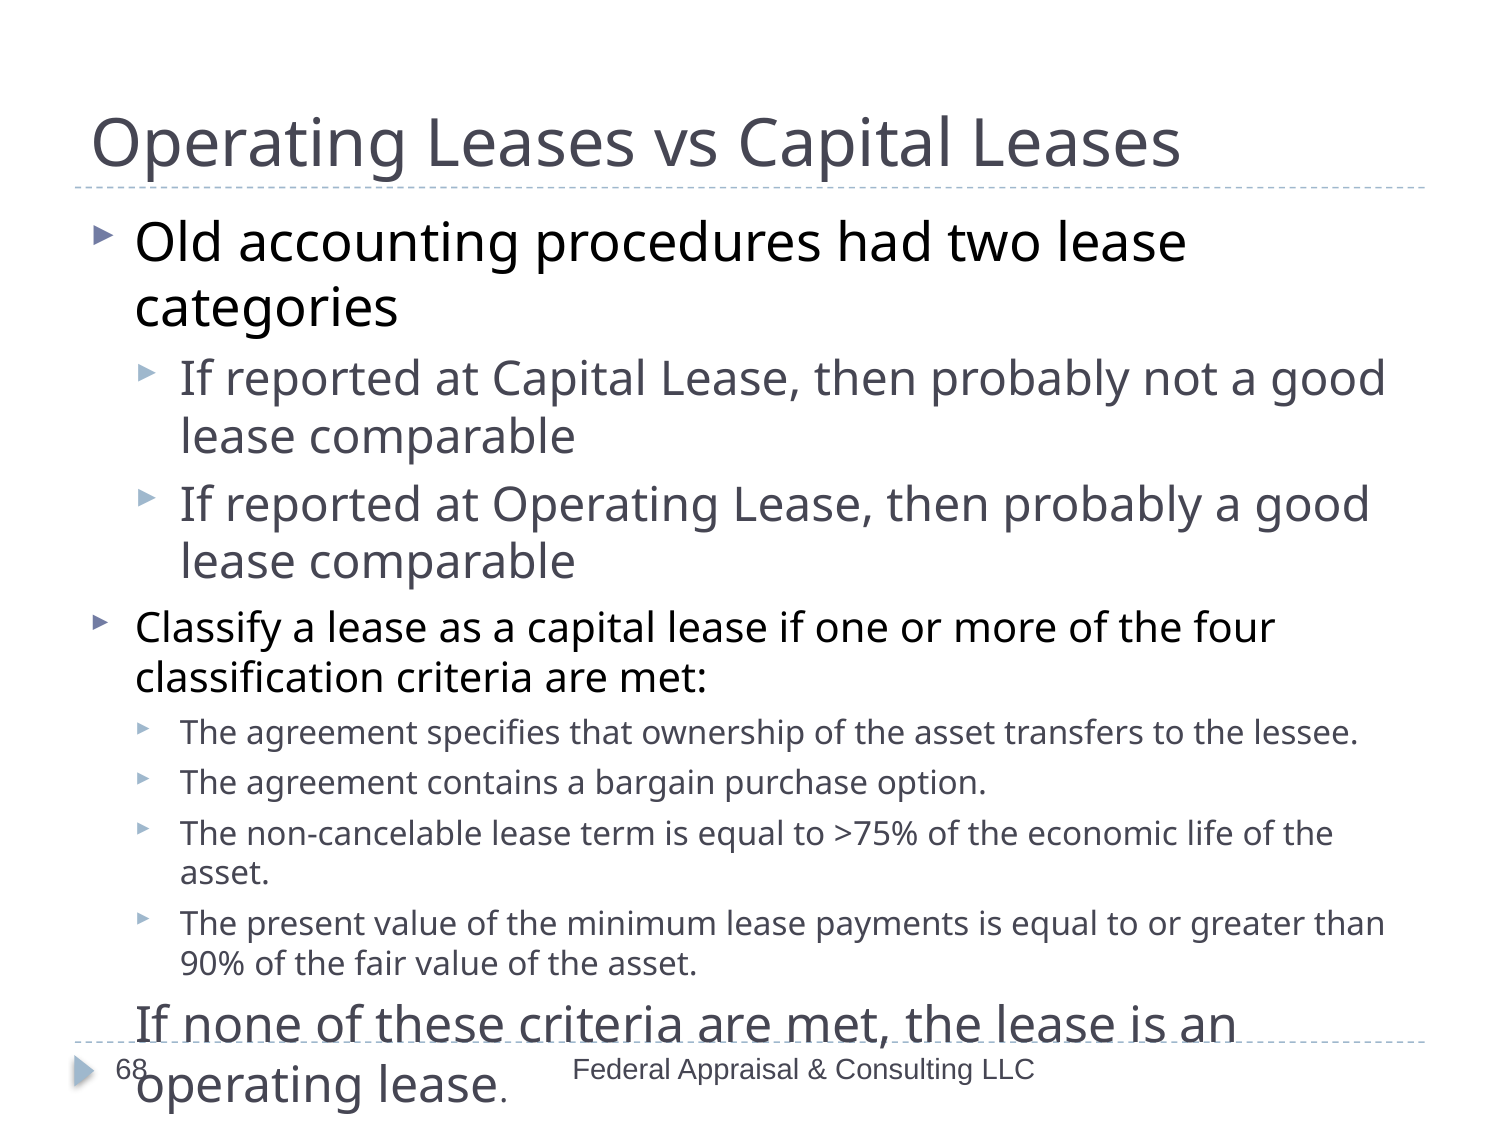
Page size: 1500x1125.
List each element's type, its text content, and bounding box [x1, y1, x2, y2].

footer Federal Appraisal & Consulting LLC [475, 1042, 1051, 1103]
title Operating Leases vs Capital Leases [75, 24, 1425, 188]
slide_number 68 [100, 1042, 426, 1103]
list Old accounting procedures had two lease categories If reported at Capital Lease, then probably not a good lease comparable If reported at Operating Lease, then probably a good lease comparable Classify a lease as a capital lease if one or more of the four classification criteria are met: The agreement specifies that ownership of the asset transfers to the lessee. The agreement contains a bargain purchase option. The non-cancelable lease term is equal to >75% of the economic life of the asset. The present value of the minimum lease payments is equal to or greater than 90% of the fair value of the asset. If none of these criteria are met, the lease is an operating lease. [75, 200, 1425, 1010]
